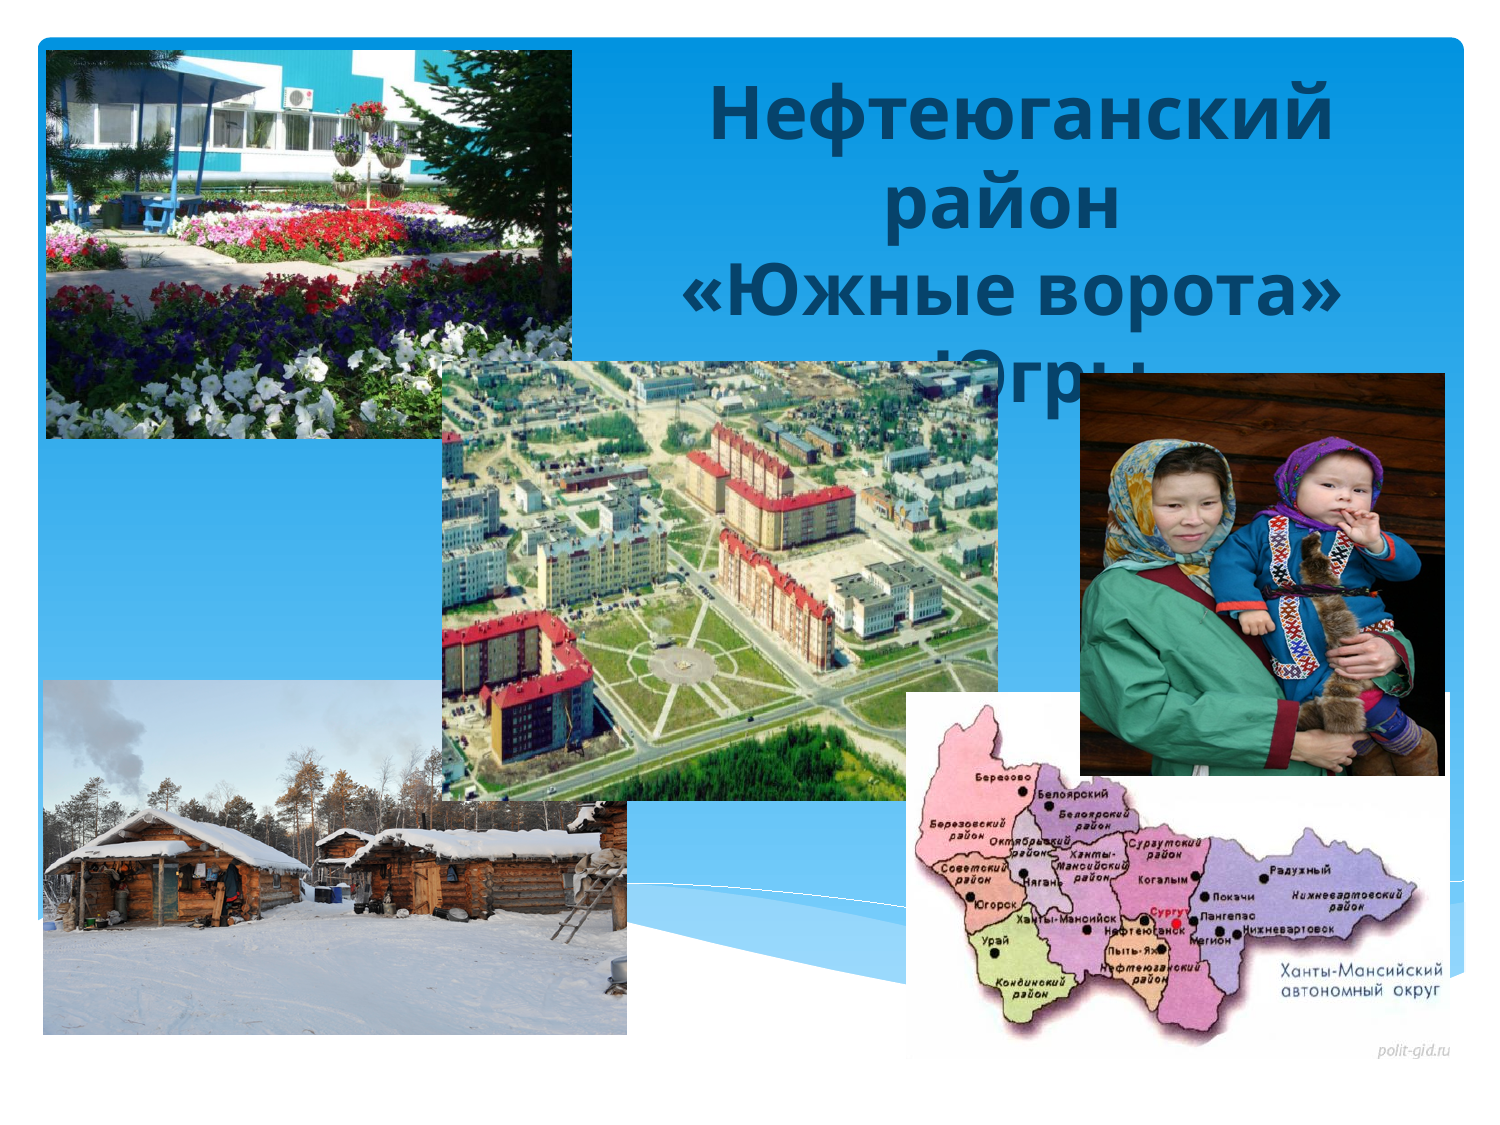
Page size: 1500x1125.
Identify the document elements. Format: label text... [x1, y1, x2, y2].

picture [43, 51, 1450, 1059]
title Нефтеюганский район «Южные ворота» Югры [608, 58, 1436, 425]
